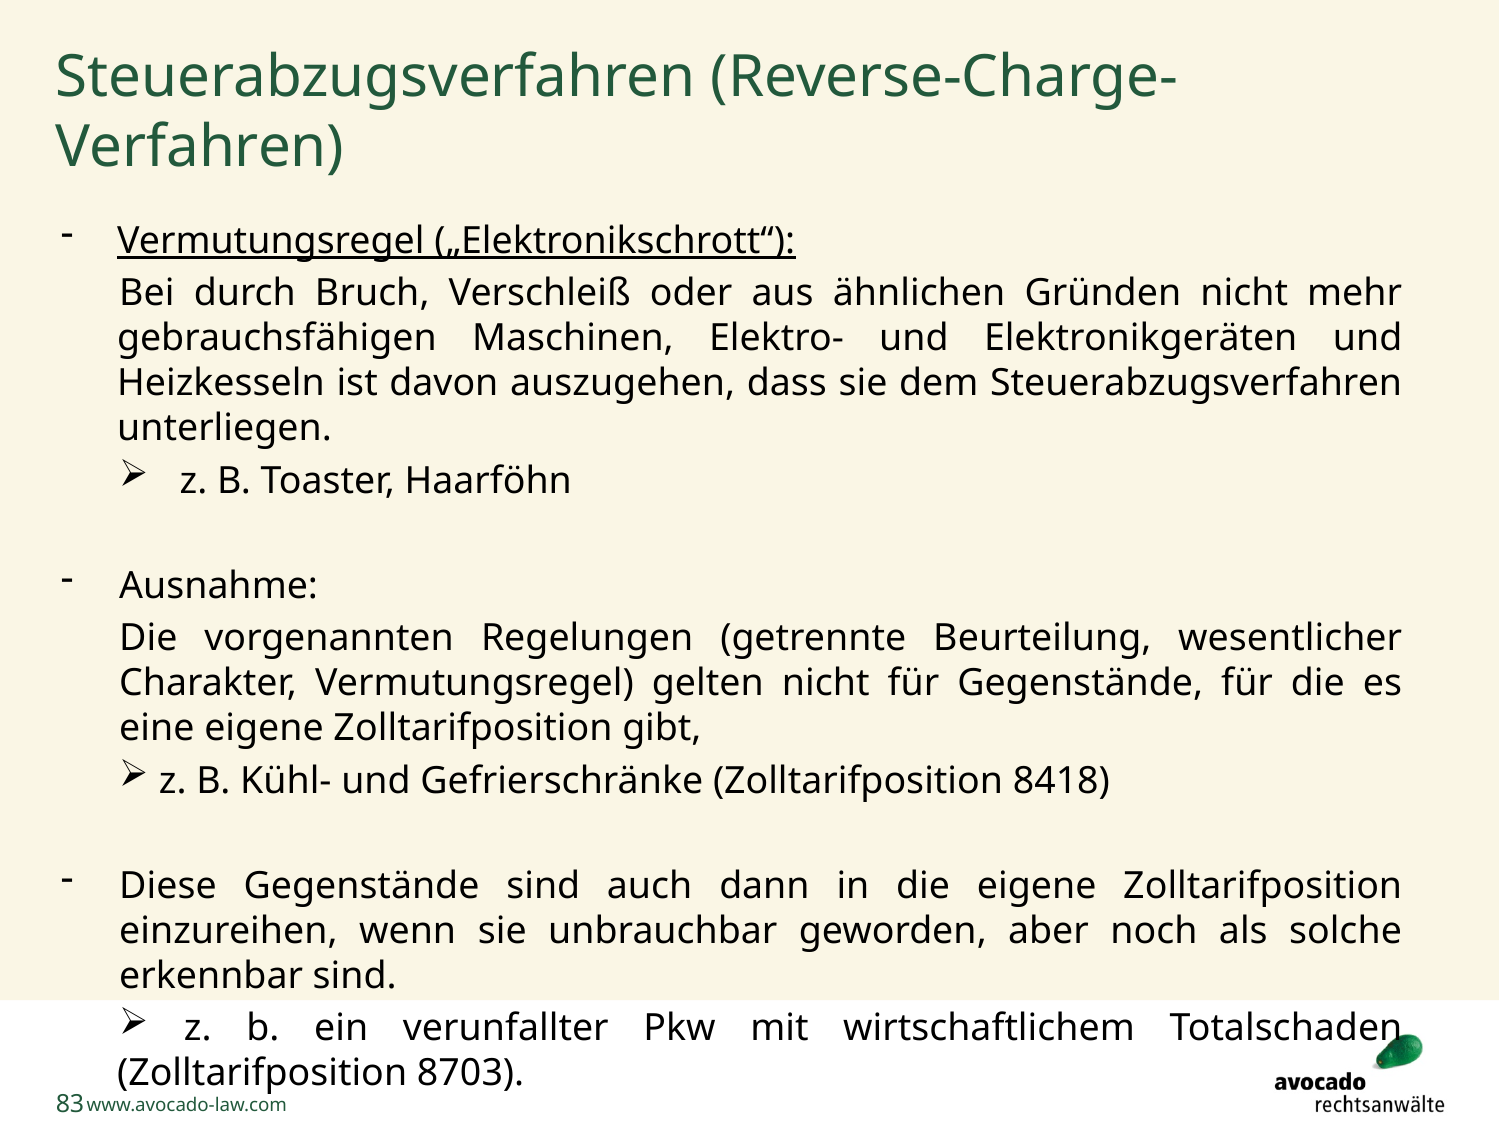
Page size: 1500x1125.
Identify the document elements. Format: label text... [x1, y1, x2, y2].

list Vermutungsregel („Elektronikschrott“): Bei durch Bruch, Verschleiß oder aus ähnlichen Gründen nicht mehr gebrauchsfähigen Maschinen, Elektro- und Elektronikgeräten und Heizkesseln ist davon auszugehen, dass sie dem Steuerabzugsverfahren unterliegen. z. B. Toaster, Haarföhn Ausnahme: Die vorgenannten Regelungen (getrennte Beurteilung, wesentlicher Charakter, Vermutungsregel) gelten nicht für Gegenstände, für die es eine eigene Zolltarifposition gibt, z. B. Kühl- und Gefrierschränke (Zolltarifposition 8418) Diese Gegenstände sind auch dann in die eigene Zolltarifposition einzureihen, wenn sie unbrauchbar geworden, aber noch als solche erkennbar sind. z. b. ein verunfallter Pkw mit wirtschaftlichem Totalschaden (Zolltarifposition 8703). [45, 207, 1419, 979]
slide_number 83 [40, 1080, 136, 1125]
title Steuerabzugsverfahren (Reverse-Charge-Verfahren) [40, 89, 1460, 178]
picture [1261, 1022, 1451, 1125]
